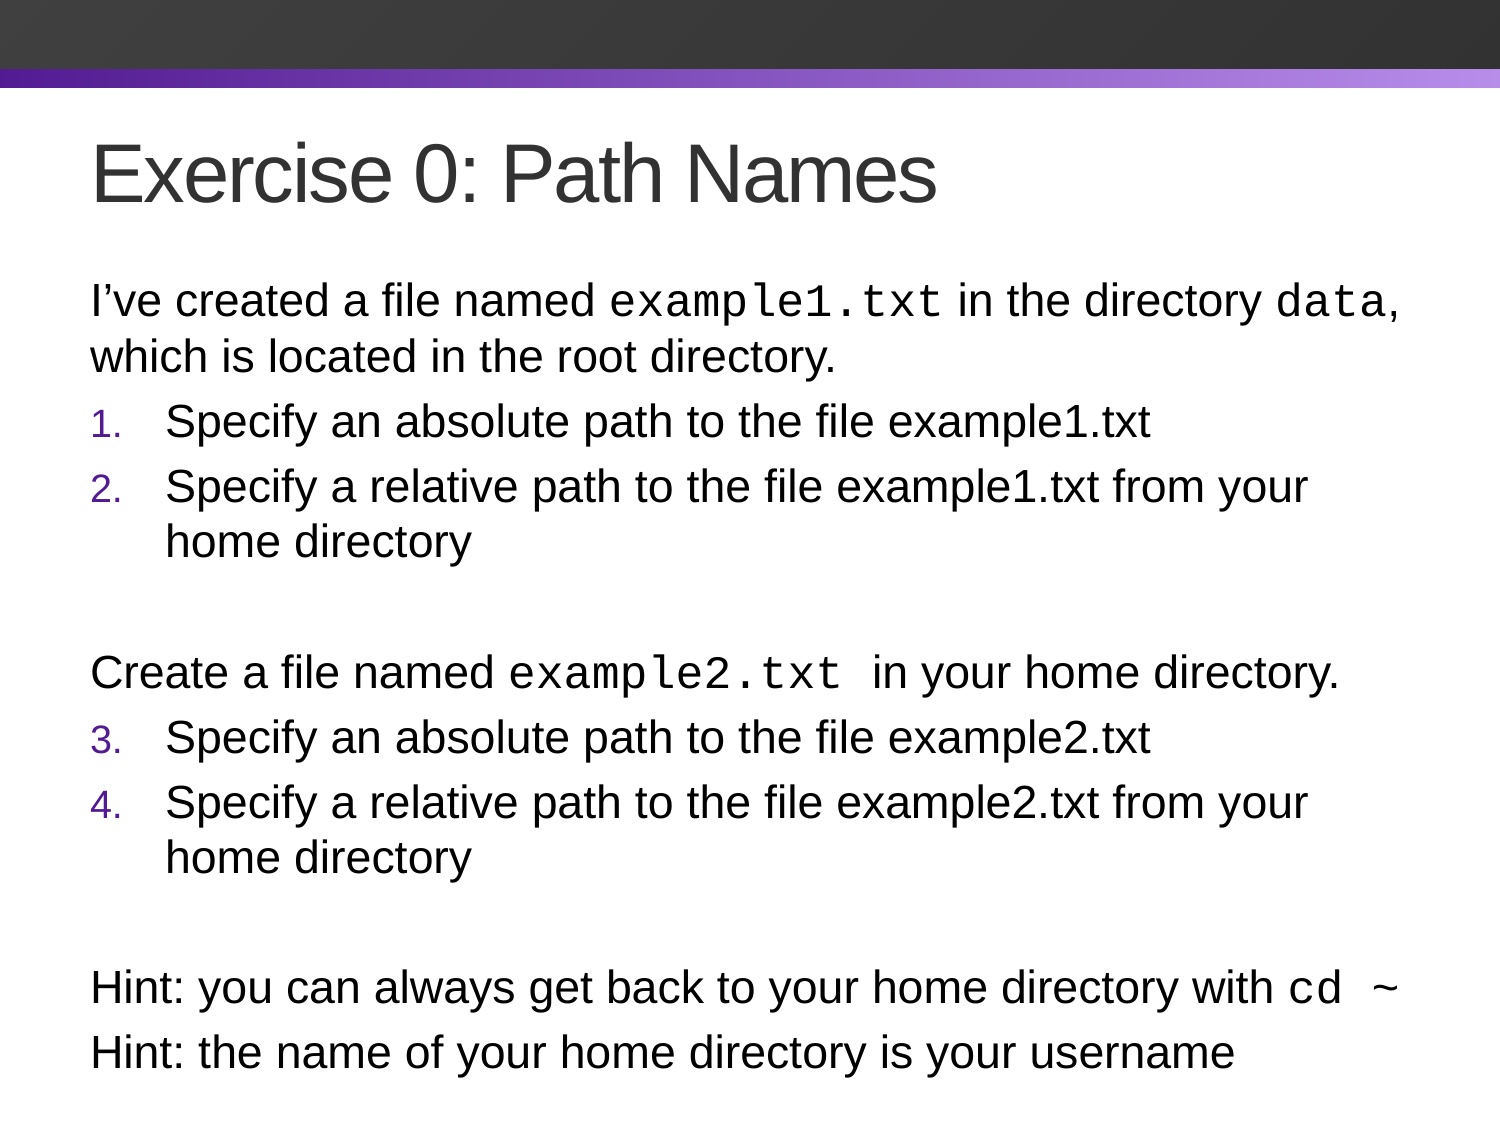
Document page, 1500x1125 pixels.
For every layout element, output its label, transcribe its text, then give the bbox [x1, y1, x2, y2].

list I’ve created a file named example1.txt in the directory data, which is located in the root directory. Specify an absolute path to the file example1.txt Specify a relative path to the file example1.txt from your home directory Create a file named example2.txt in your home directory. Specify an absolute path to the file example2.txt Specify a relative path to the file example2.txt from your home directory Hint: you can always get back to your home directory with cd ~ Hint: the name of your home directory is your username [75, 262, 1425, 1100]
title Exercise 0: Path Names [75, 87, 1425, 250]
